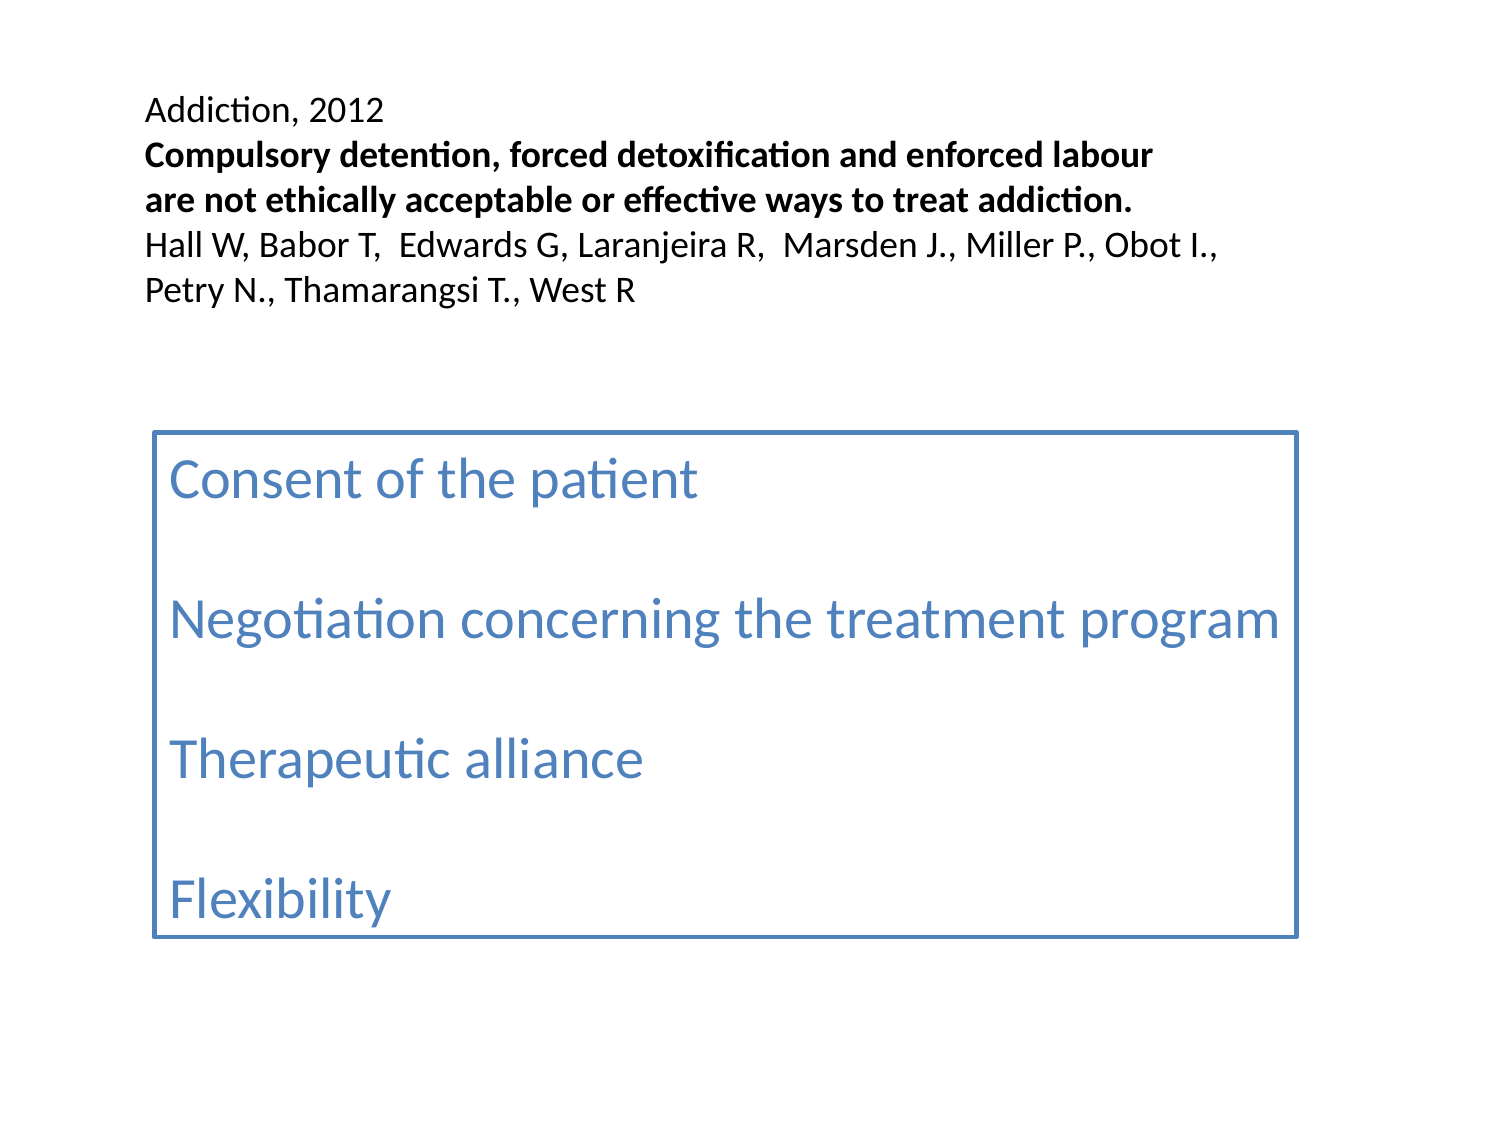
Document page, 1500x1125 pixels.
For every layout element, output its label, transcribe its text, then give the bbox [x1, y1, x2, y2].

text_box Addiction, 2012 Compulsory detention, forced detoxification and enforced labour are not ethically acceptable or effective ways to treat addiction. Hall W, Babor T, Edwards G, Laranjeira R, Marsden J., Miller P., Obot I., Petry N., Thamarangsi T., West R [130, 78, 1244, 318]
text_box Consent of the patient Negotiation concerning the treatment program Therapeutic alliance Flexibility [154, 432, 1297, 938]
